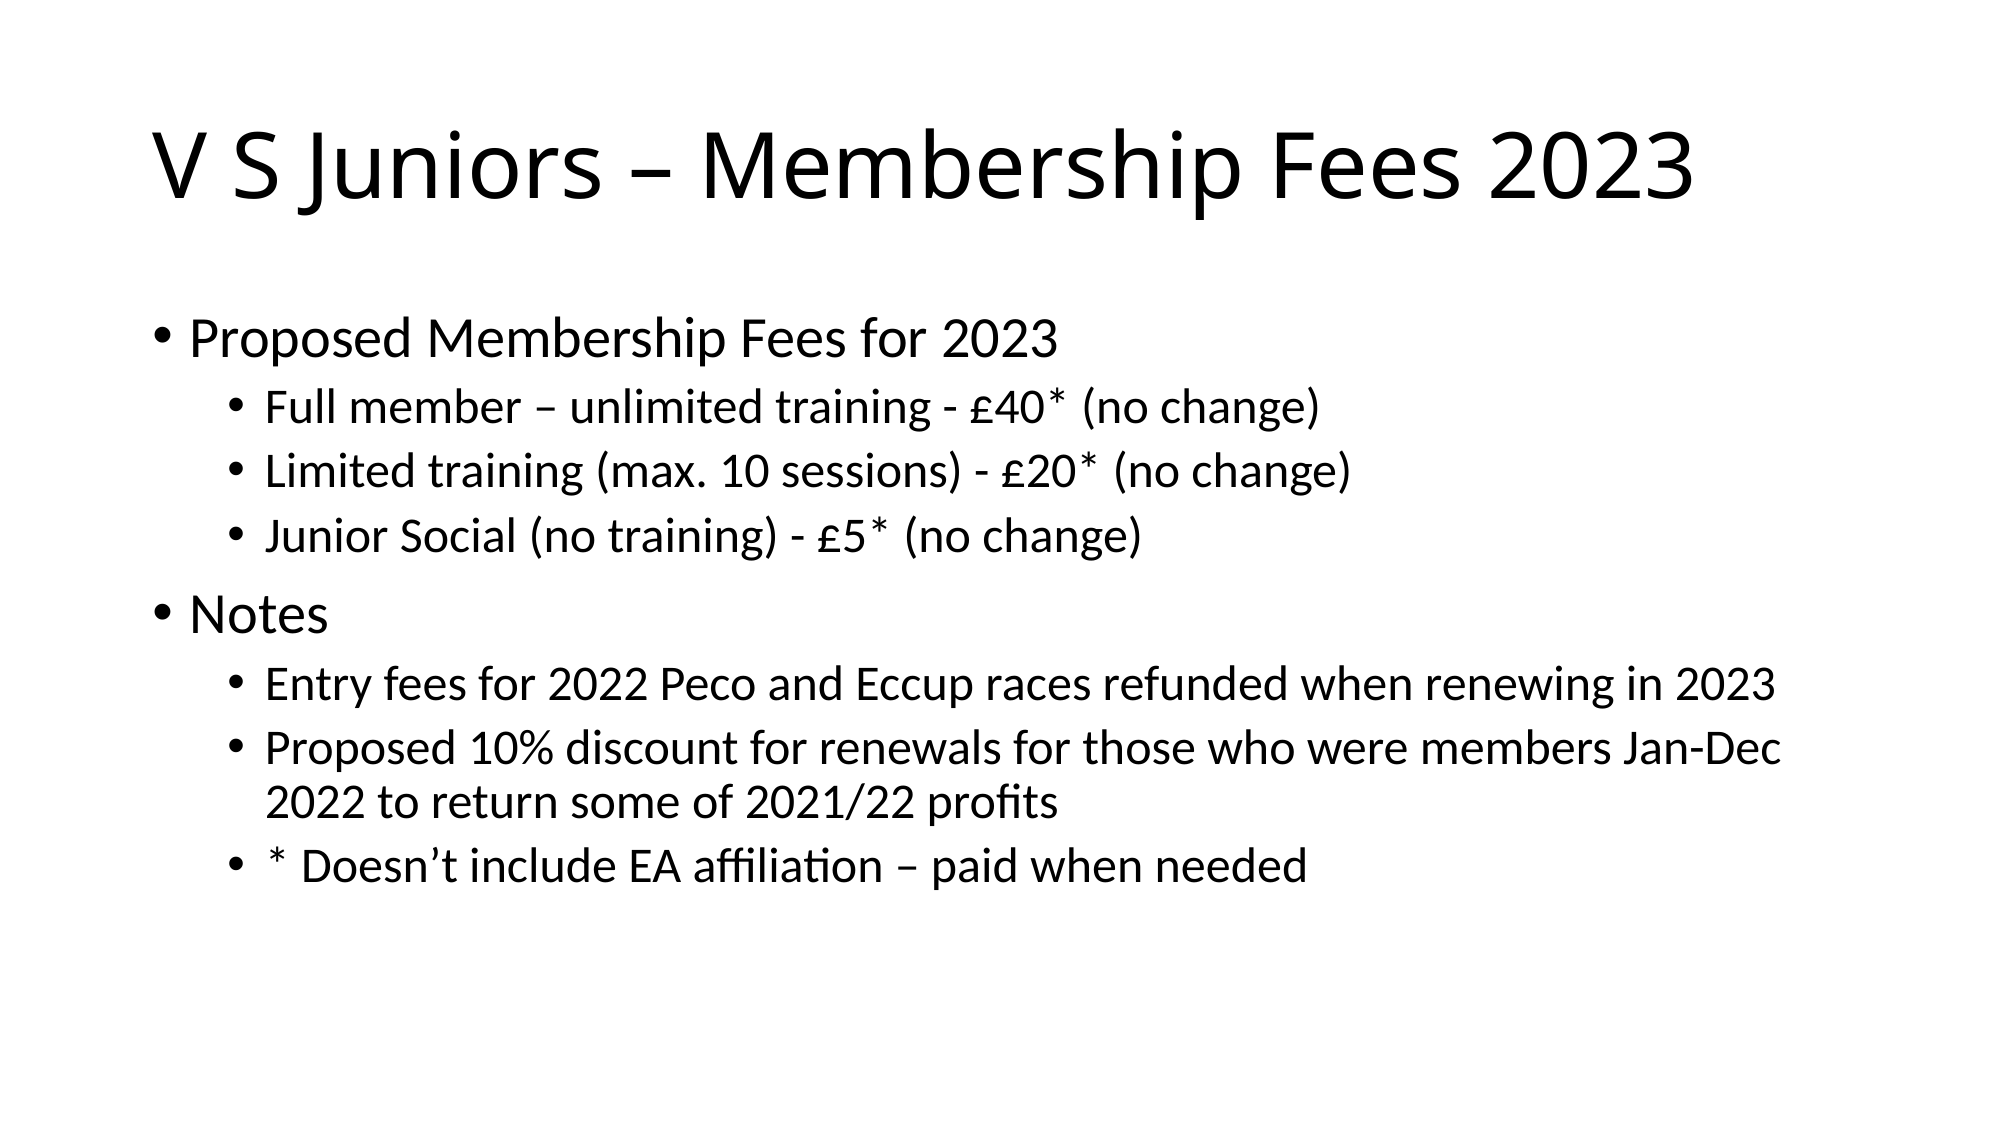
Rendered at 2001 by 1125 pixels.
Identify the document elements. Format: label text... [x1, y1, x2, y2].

list Proposed Membership Fees for 2023 Full member – unlimited training - £40* (no change) Limited training (max. 10 sessions) - £20* (no change) Junior Social (no training) - £5* (no change) Notes Entry fees for 2022 Peco and Eccup races refunded when renewing in 2023 Proposed 10% discount for renewals for those who were members Jan-Dec 2022 to return some of 2021/22 profits * Doesn’t include EA affiliation – paid when needed [137, 299, 1863, 1014]
title V S Juniors – Membership Fees 2023 [137, 59, 1863, 278]
